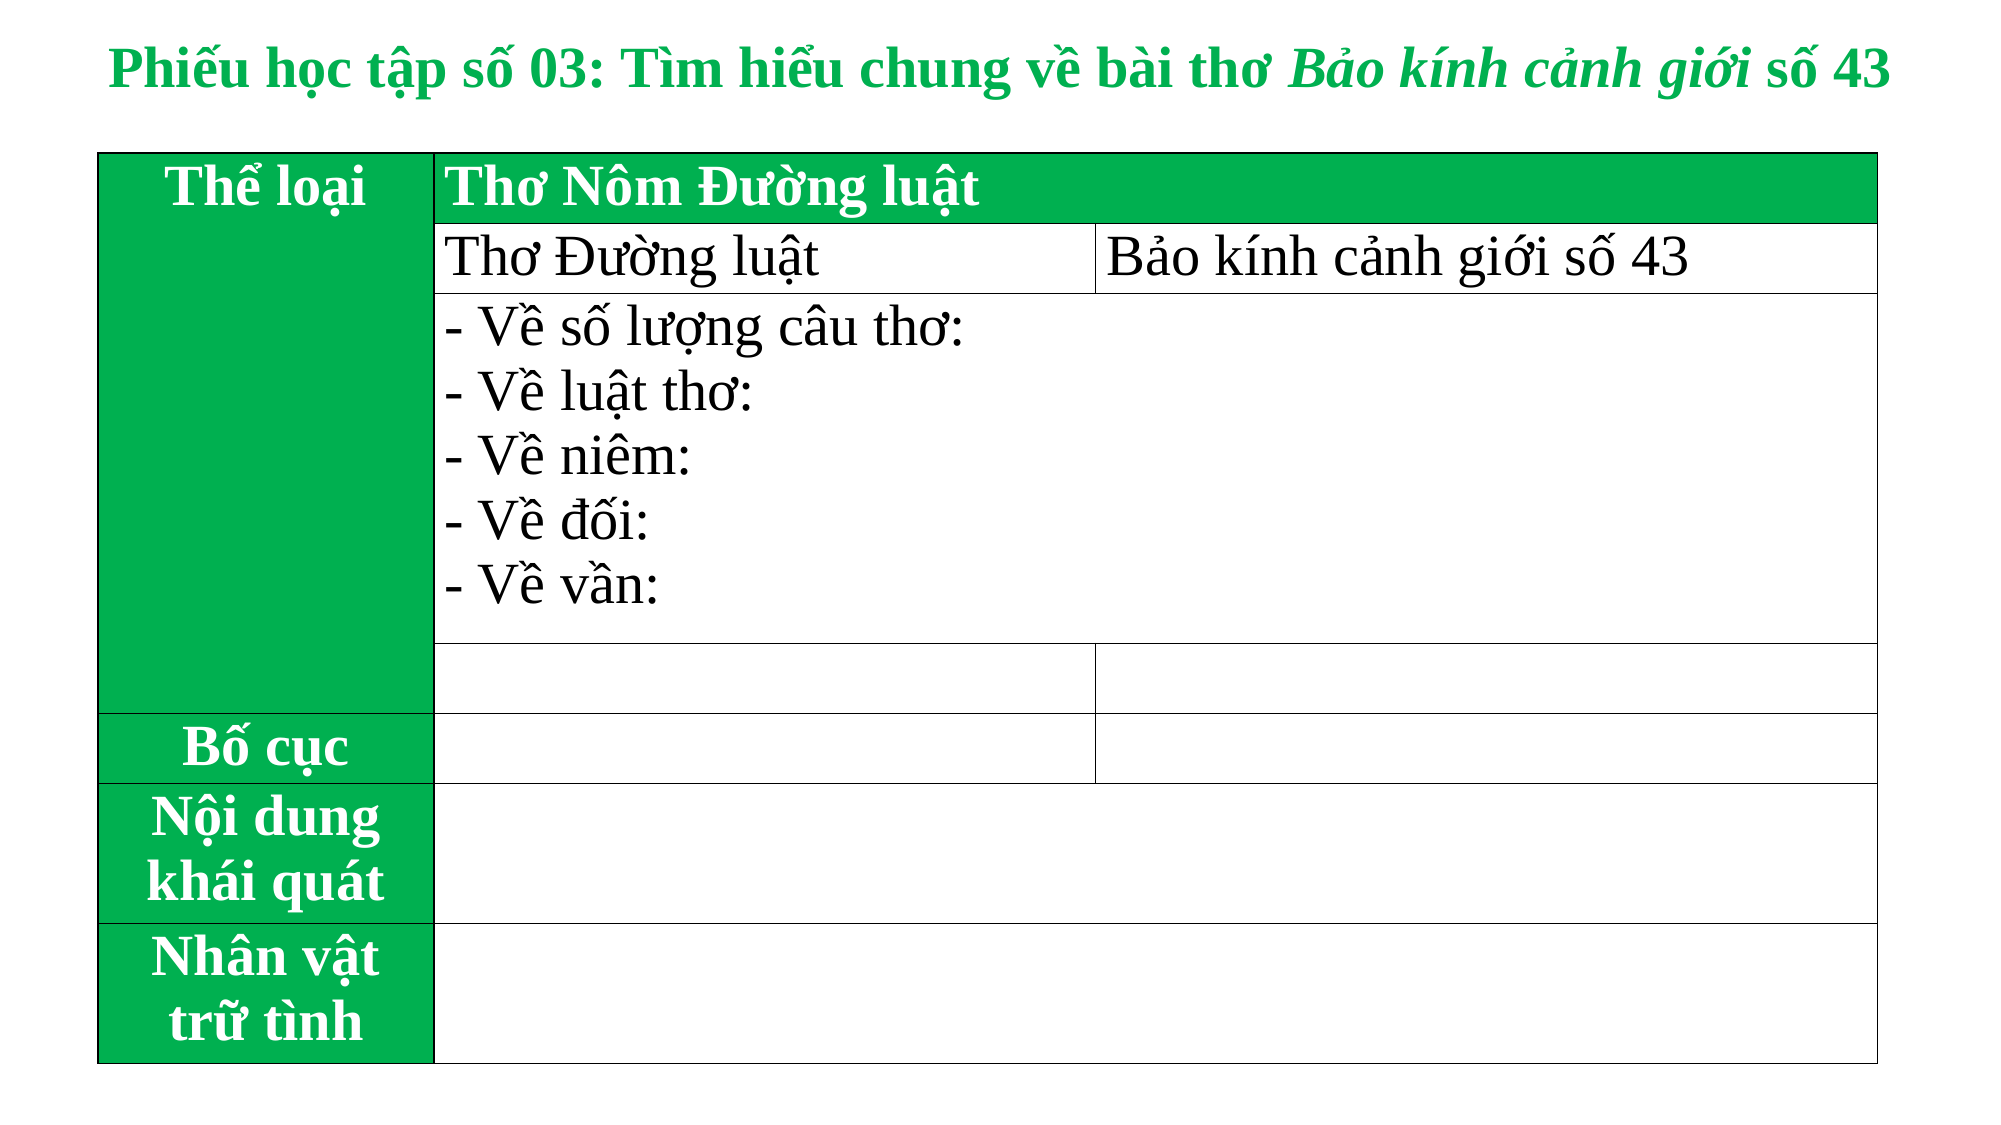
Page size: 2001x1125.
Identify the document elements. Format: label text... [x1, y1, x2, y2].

table_header Thể loại [99, 154, 433, 713]
table_cell [1096, 644, 1877, 713]
table_cell [435, 784, 1877, 923]
table_header Thơ Nôm Đường luật [435, 154, 1877, 223]
table_cell [435, 924, 1877, 1063]
table_cell Nội dung khái quát [99, 784, 433, 923]
table_cell [435, 714, 1095, 783]
table_cell Bố cục [99, 714, 433, 783]
table_cell - Về số lượng câu thơ: - Về luật thơ: - Về niêm: - Về đối: - Về vần: [435, 294, 1877, 643]
table_cell Nhân vật trữ tình [99, 924, 433, 1063]
text_box Phiếu học tập số 03: Tìm hiểu chung về bài thơ Bảo kính cảnh giới số 43 [53, 21, 1947, 107]
table_cell Bảo kính cảnh giới số 43 [1096, 224, 1877, 293]
table_cell Thơ Đường luật [435, 224, 1095, 293]
table_cell [435, 644, 1095, 713]
table_cell [1096, 714, 1877, 783]
